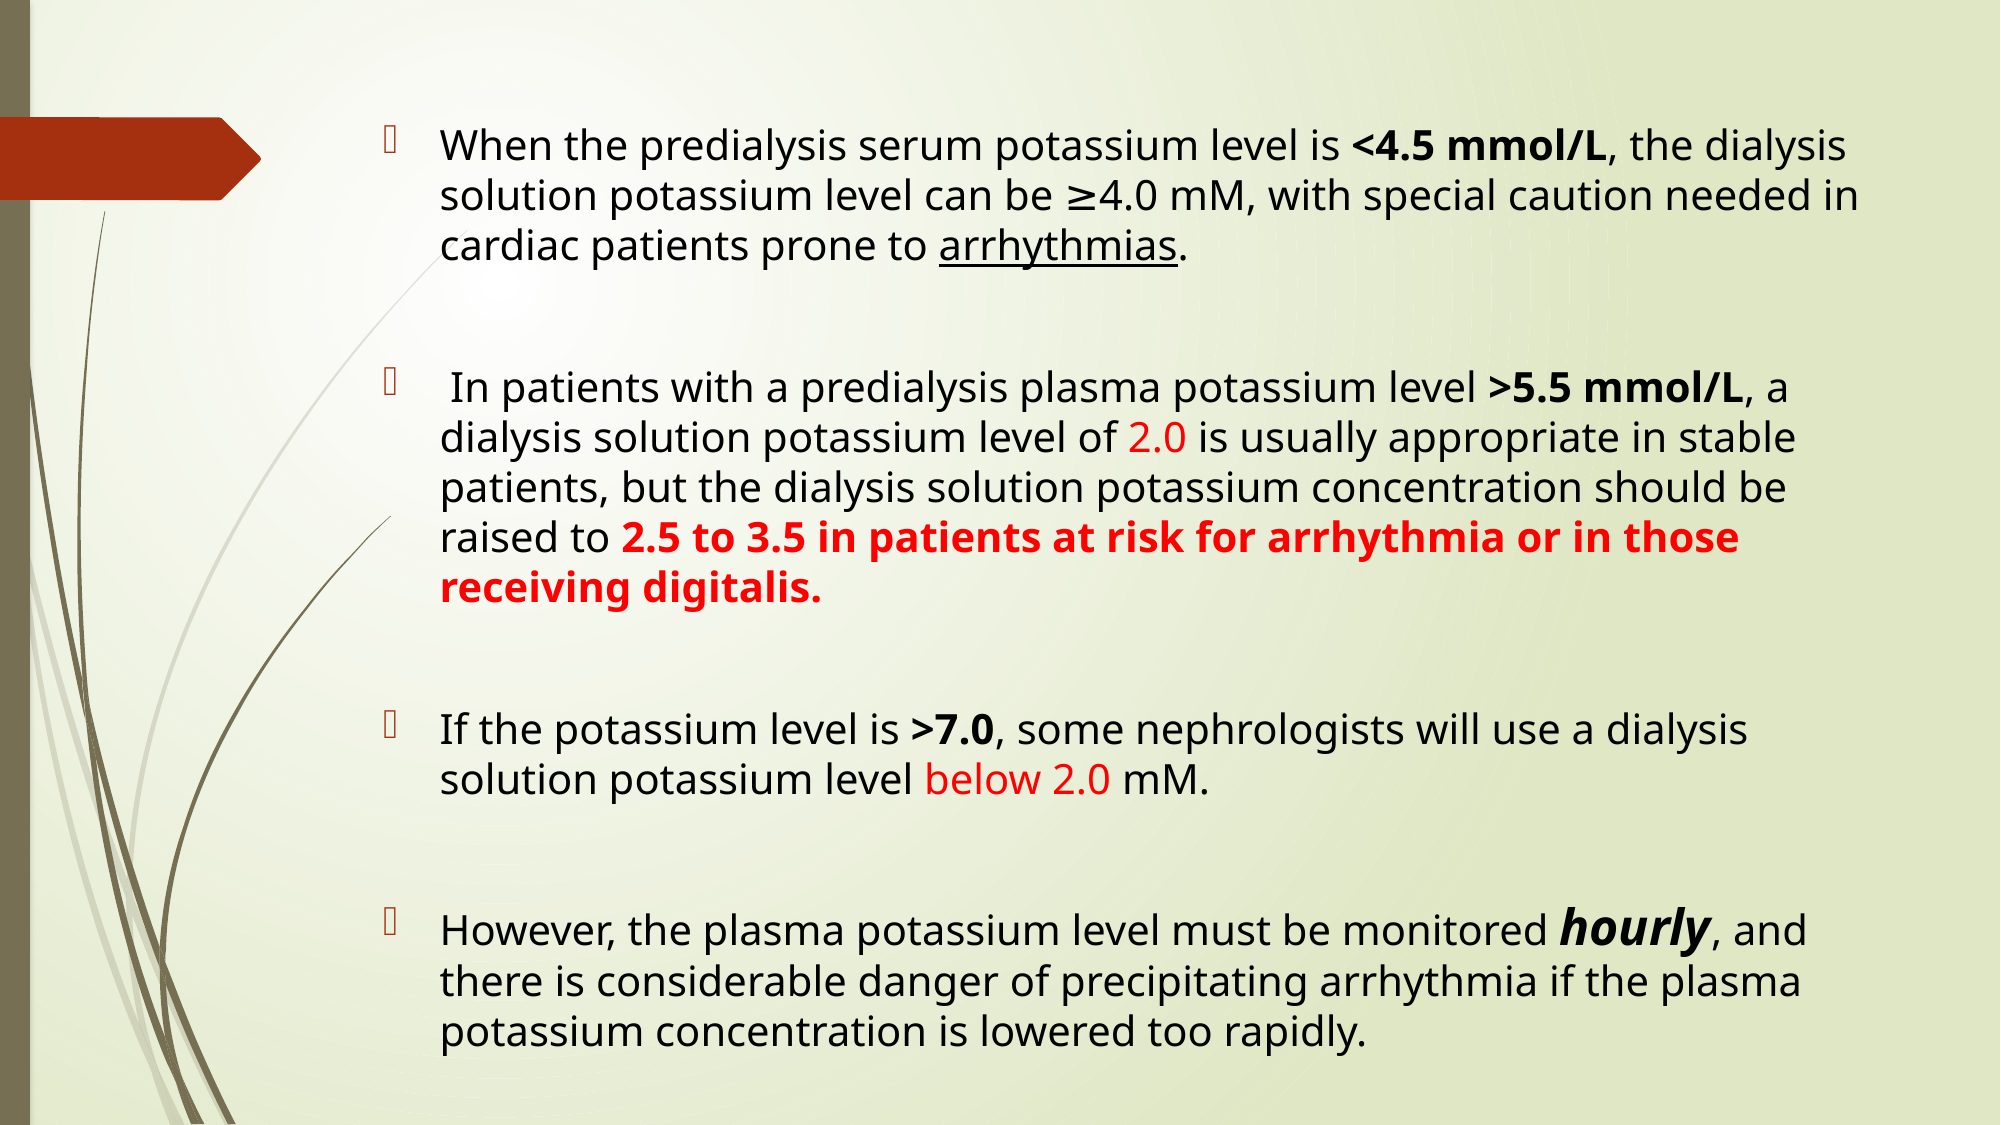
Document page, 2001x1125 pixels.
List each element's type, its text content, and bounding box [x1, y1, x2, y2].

list When the predialysis serum potassium level is <4.5 mmol/L, the dialysis solution potassium level can be ≥4.0 mM, with special caution needed in cardiac patients prone to arrhythmias. In patients with a predialysis plasma potassium level >5.5 mmol/L, a dialysis solution potassium level of 2.0 is usually appropriate in stable patients, but the dialysis solution potassium concentration should be raised to 2.5 to 3.5 in patients at risk for arrhythmia or in those receiving digitalis. If the potassium level is >7.0, some nephrologists will use a dialysis solution potassium level below 2.0 mM. However, the plasma potassium level must be monitored hourly, and there is considerable danger of precipitating arrhythmia if the plasma potassium concentration is lowered too rapidly. [368, 111, 1919, 1125]
